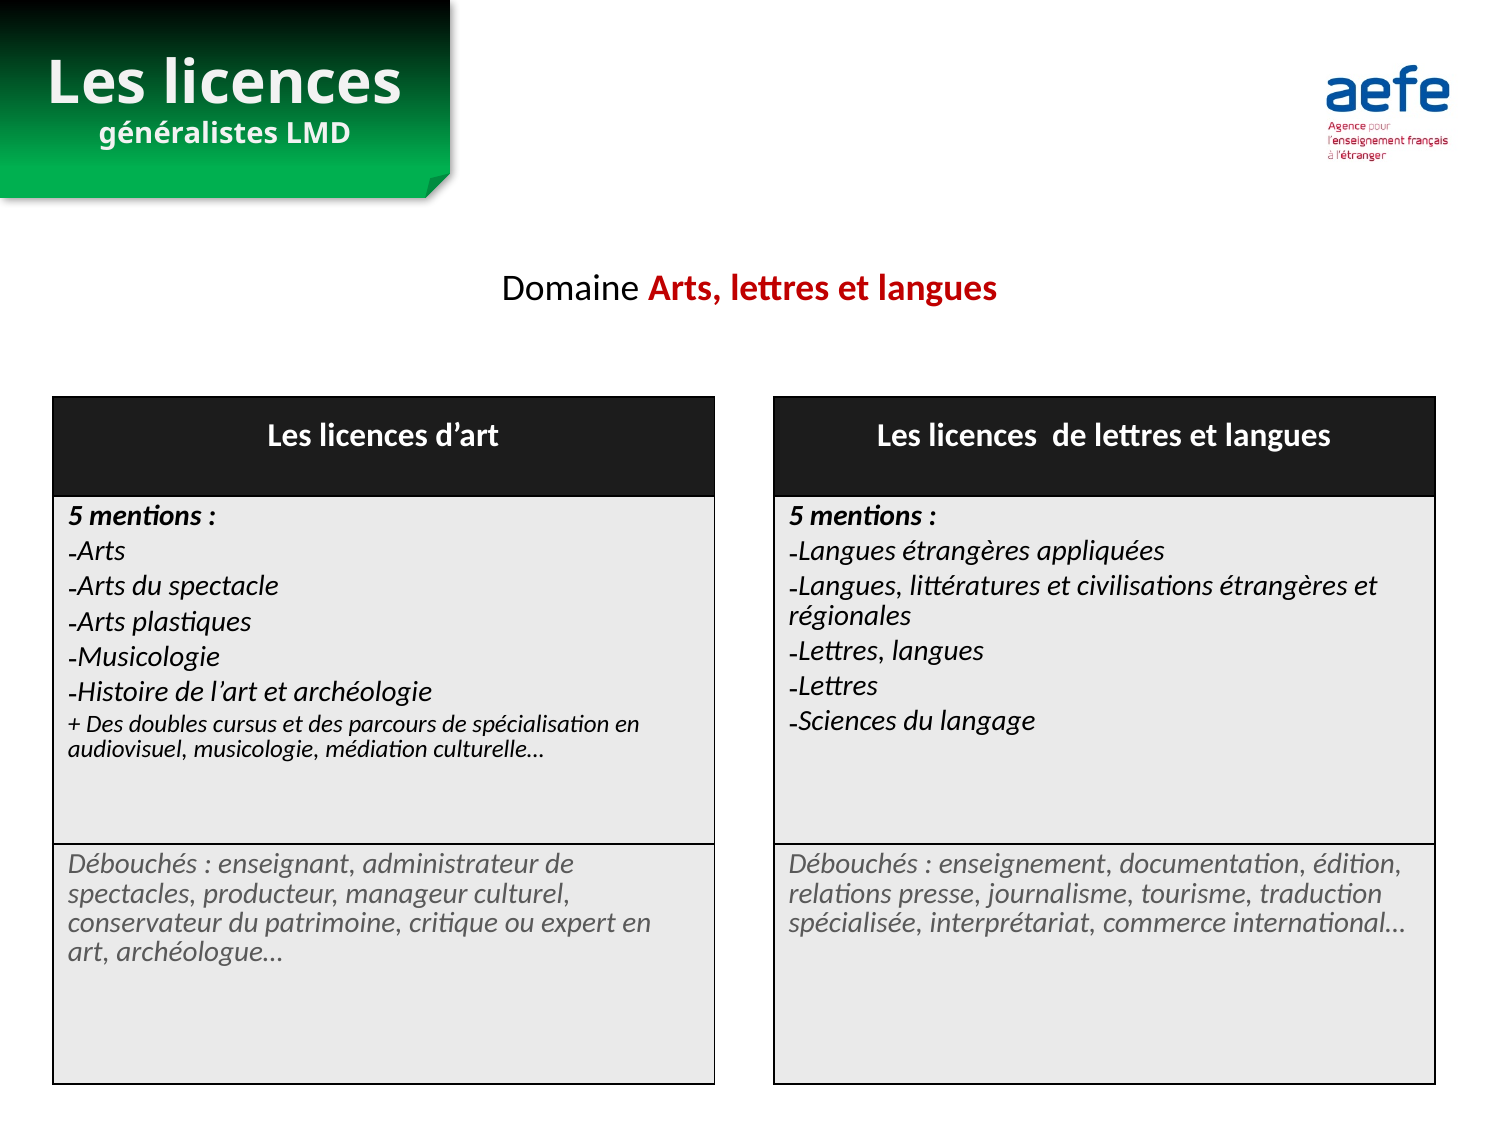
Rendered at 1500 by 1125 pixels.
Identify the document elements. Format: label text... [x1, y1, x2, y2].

picture [1315, 52, 1460, 173]
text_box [0, 0, 451, 199]
table_cell 5 mentions : Langues étrangères appliquées Langues, littératures et civilisations étrangères et régionales Lettres, langues Lettres Sciences du langage [775, 497, 1434, 843]
table_header Les licences de lettres et langues [775, 398, 1434, 495]
table_header Les licences d’art [54, 398, 714, 495]
text_box Domaine Arts, lettres et langues [29, 255, 1471, 316]
table_cell Débouchés : enseignement, documentation, édition, relations presse, journalisme, tourisme, traduction spécialisée, interprétariat, commerce international… [775, 845, 1434, 1083]
table_cell Débouchés : enseignant, administrateur de spectacles, producteur, manageur culturel, conservateur du patrimoine, critique ou expert en art, archéologue… [54, 845, 714, 1083]
table_cell 5 mentions : Arts Arts du spectacle Arts plastiques Musicologie Histoire de l’art et archéologie + Des doubles cursus et des parcours de spécialisation en audiovisuel, musicologie, médiation culturelle… [54, 497, 714, 843]
